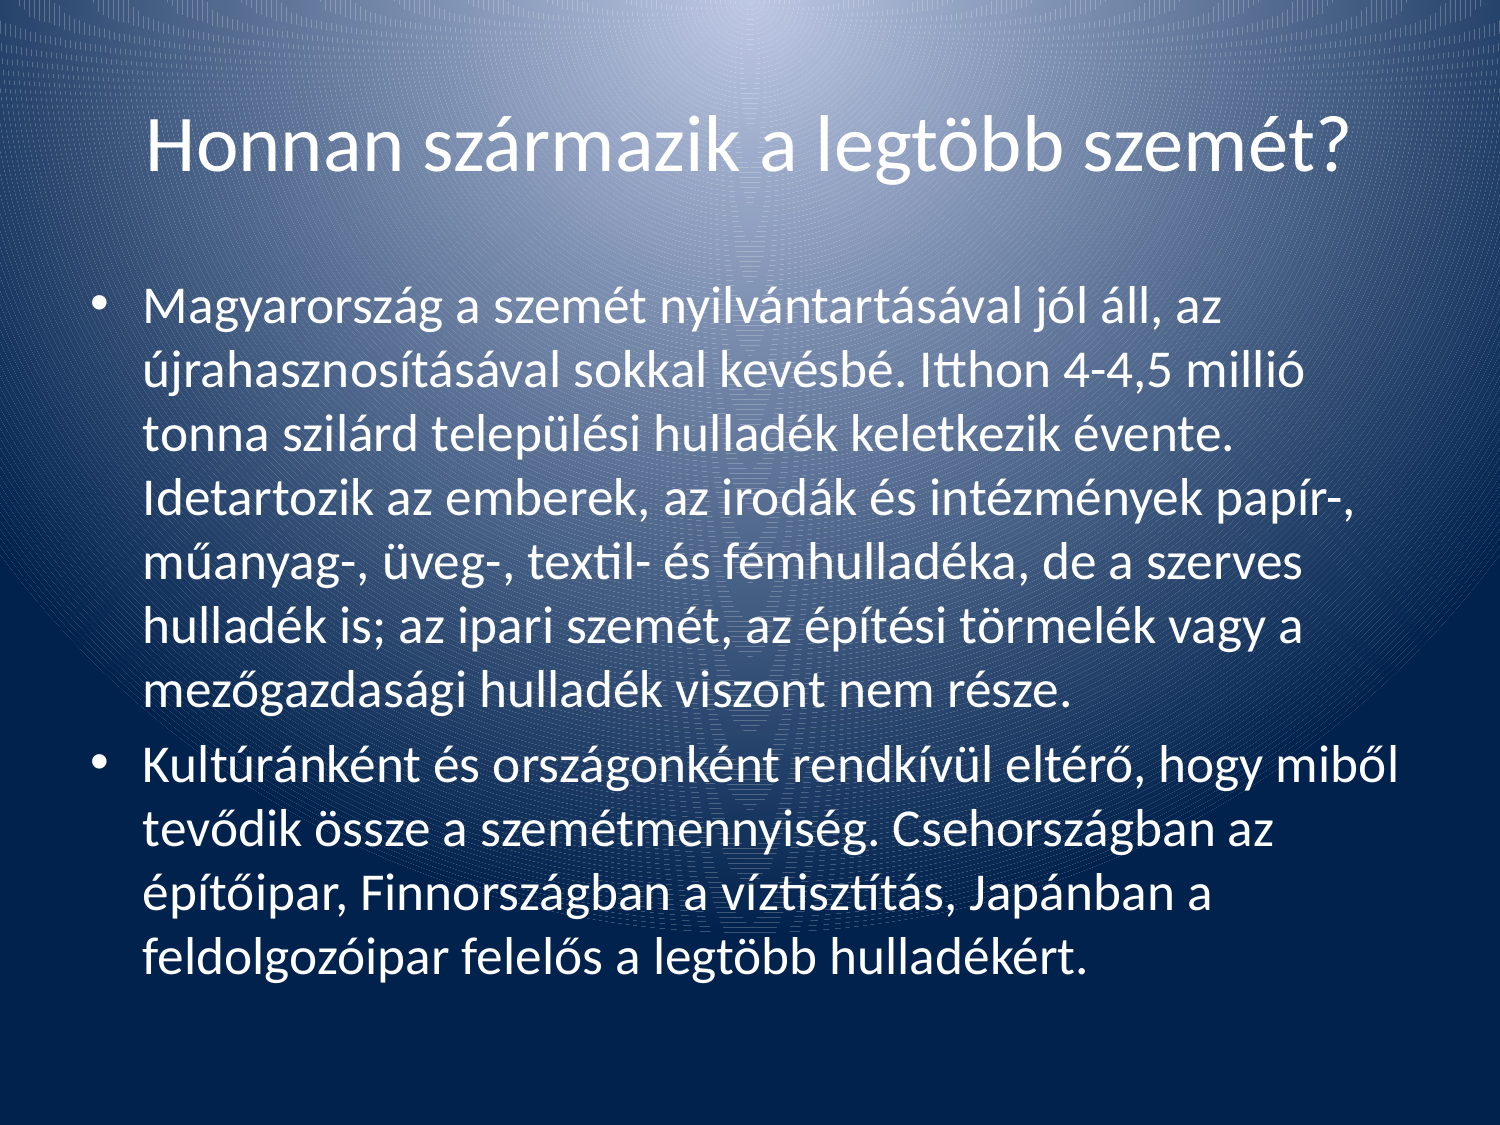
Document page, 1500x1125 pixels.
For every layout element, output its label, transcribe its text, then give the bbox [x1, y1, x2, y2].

title Honnan származik a legtöbb szemét? [75, 45, 1425, 233]
list Magyarország a szemét nyilvántartásával jól áll, az újrahasznosításával sokkal kevésbé. Itthon 4-4,5 millió tonna szilárd települési hulladék keletkezik évente. Idetartozik az emberek, az irodák és intézmények papír-, műanyag-, üveg-, textil- és fémhulladéka, de a szerves hulladék is; az ipari szemét, az építési törmelék vagy a mezőgazdasági hulladék viszont nem része. Kultúránként és országonként rendkívül eltérő, hogy miből tevődik össze a szemétmennyiség. Csehországban az építőipar, Finnországban a víztisztítás, Japánban a feldolgozóipar felelős a legtöbb hulladékért. [75, 262, 1425, 1005]
